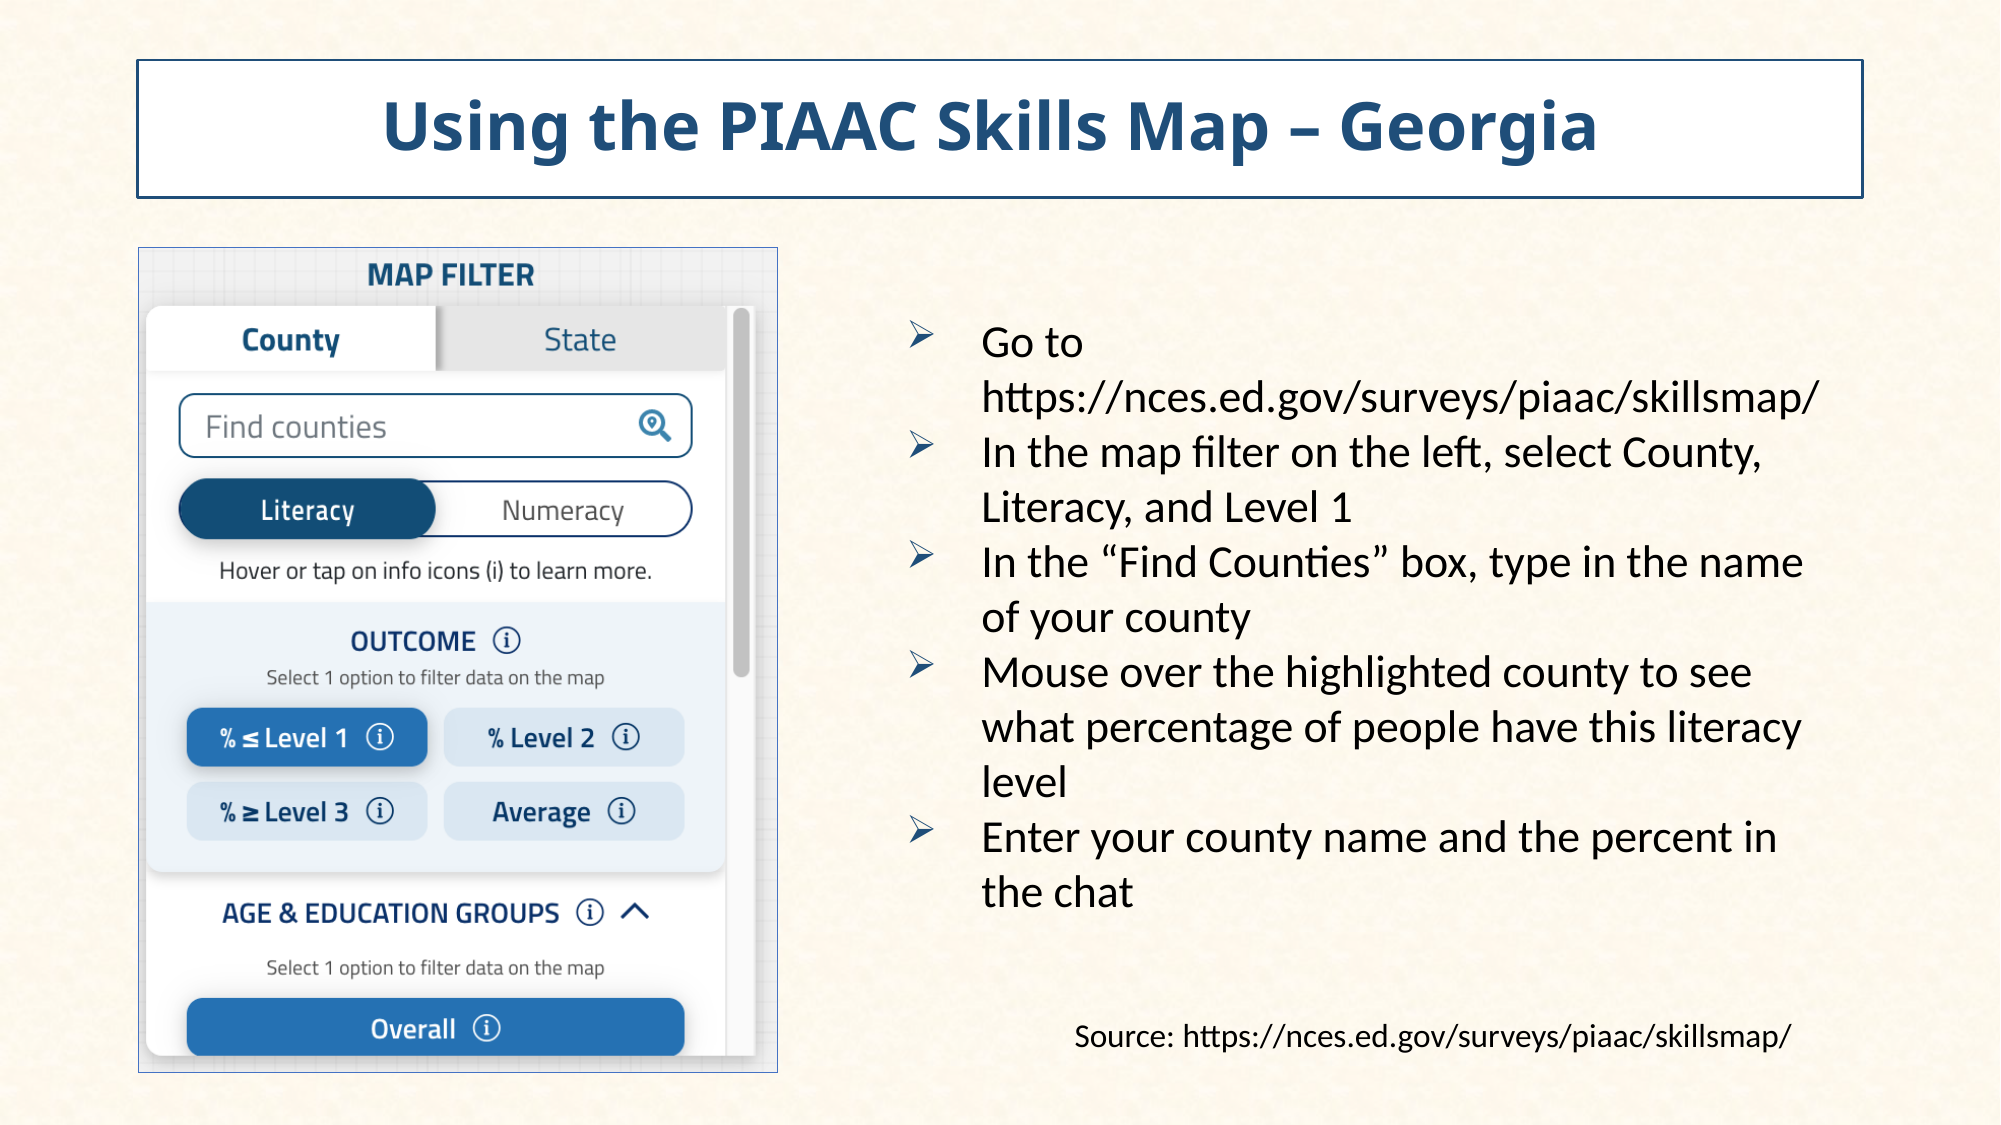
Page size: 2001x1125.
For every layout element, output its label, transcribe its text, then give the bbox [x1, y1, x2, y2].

text_box Source: https://nces.ed.gov/surveys/piaac/skillsmap/ [1059, 1006, 1942, 1062]
text_box Go to https://nces.ed.gov/surveys/piaac/skillsmap/ In the map filter on the left, select County, Literacy, and Level 1 In the “Find Counties” box, type in the name of your county Mouse over the highlighted county to see what percentage of people have this literacy level Enter your county name and the percent in the chat [891, 304, 1862, 924]
title Using the PIAAC Skills Map – Georgia [137, 59, 1863, 198]
picture [138, 247, 778, 1073]
